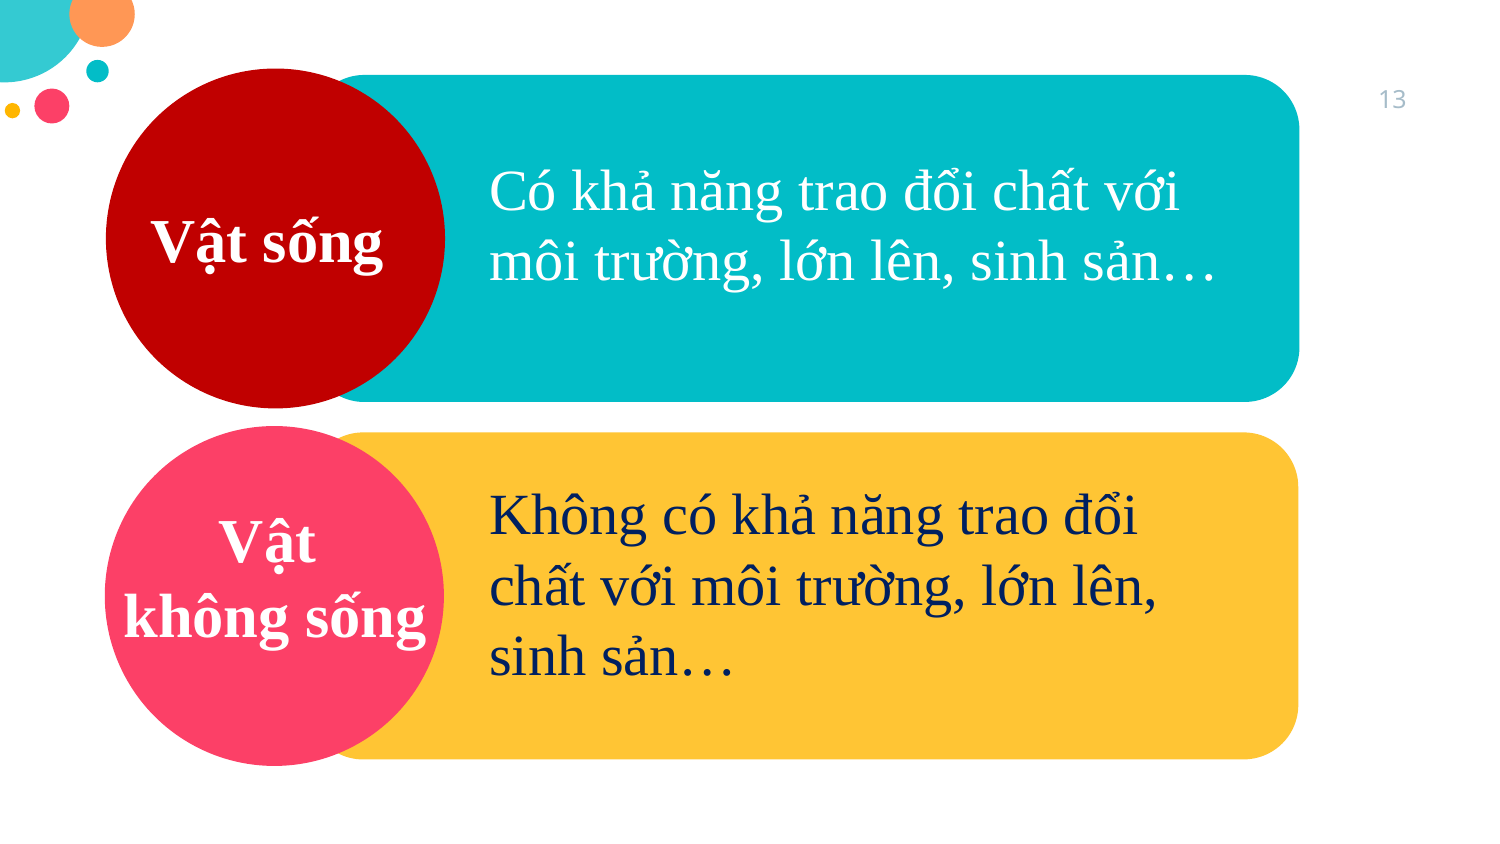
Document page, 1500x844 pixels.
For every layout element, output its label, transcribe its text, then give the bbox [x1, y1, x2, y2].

slide_number 13 [1331, 68, 1422, 134]
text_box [105, 68, 1300, 409]
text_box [90, 425, 1299, 767]
